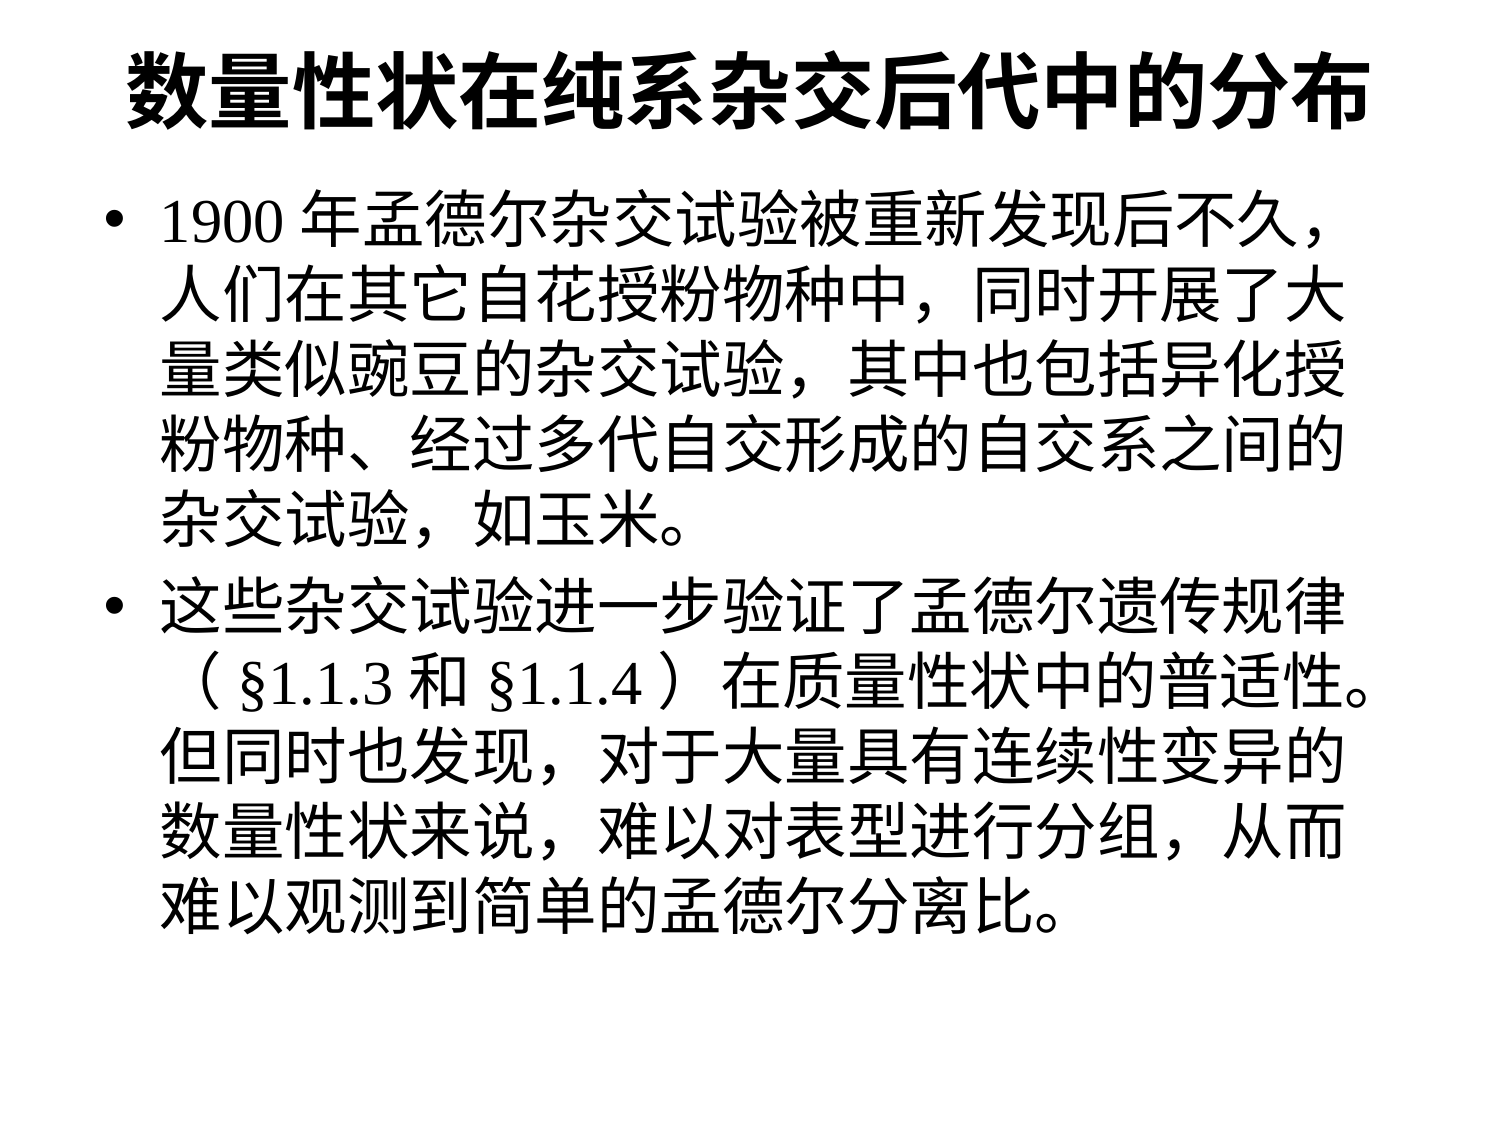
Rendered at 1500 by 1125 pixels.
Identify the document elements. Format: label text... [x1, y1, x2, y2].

list 1900年孟德尔杂交试验被重新发现后不久，人们在其它自花授粉物种中，同时开展了大量类似豌豆的杂交试验，其中也包括异化授粉物种、经过多代自交形成的自交系之间的杂交试验，如玉米。 这些杂交试验进一步验证了孟德尔遗传规律（§1.1.3和§1.1.4）在质量性状中的普适性。但同时也发现，对于大量具有连续性变异的数量性状来说，难以对表型进行分组，从而难以观测到简单的孟德尔分离比。 [88, 172, 1388, 1024]
title 数量性状在纯系杂交后代中的分布 [75, 42, 1425, 149]
